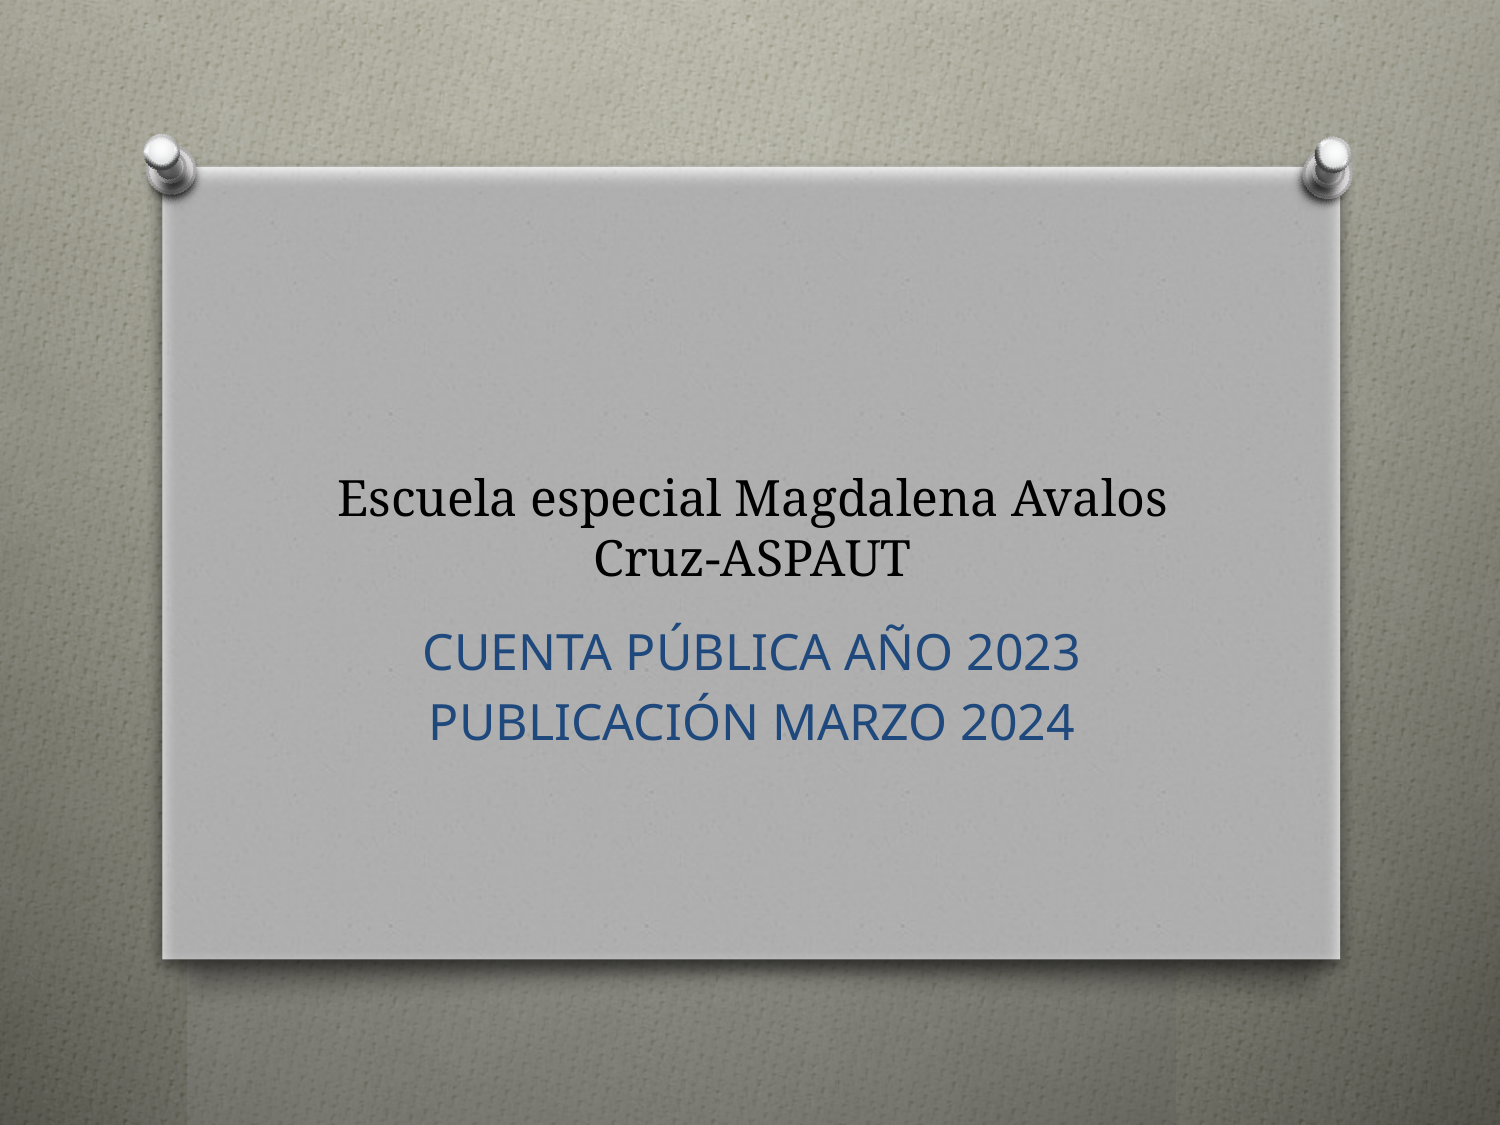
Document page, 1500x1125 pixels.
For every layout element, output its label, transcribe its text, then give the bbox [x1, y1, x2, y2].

picture [112, 100, 235, 224]
title Escuela especial Magdalena Avalos Cruz-ASPAUT [283, 294, 1223, 595]
subtitle CUENTA PÚBLICA AÑO 2023 PUBLICACIÓN MARZO 2024 [283, 612, 1221, 863]
picture [1274, 109, 1396, 230]
